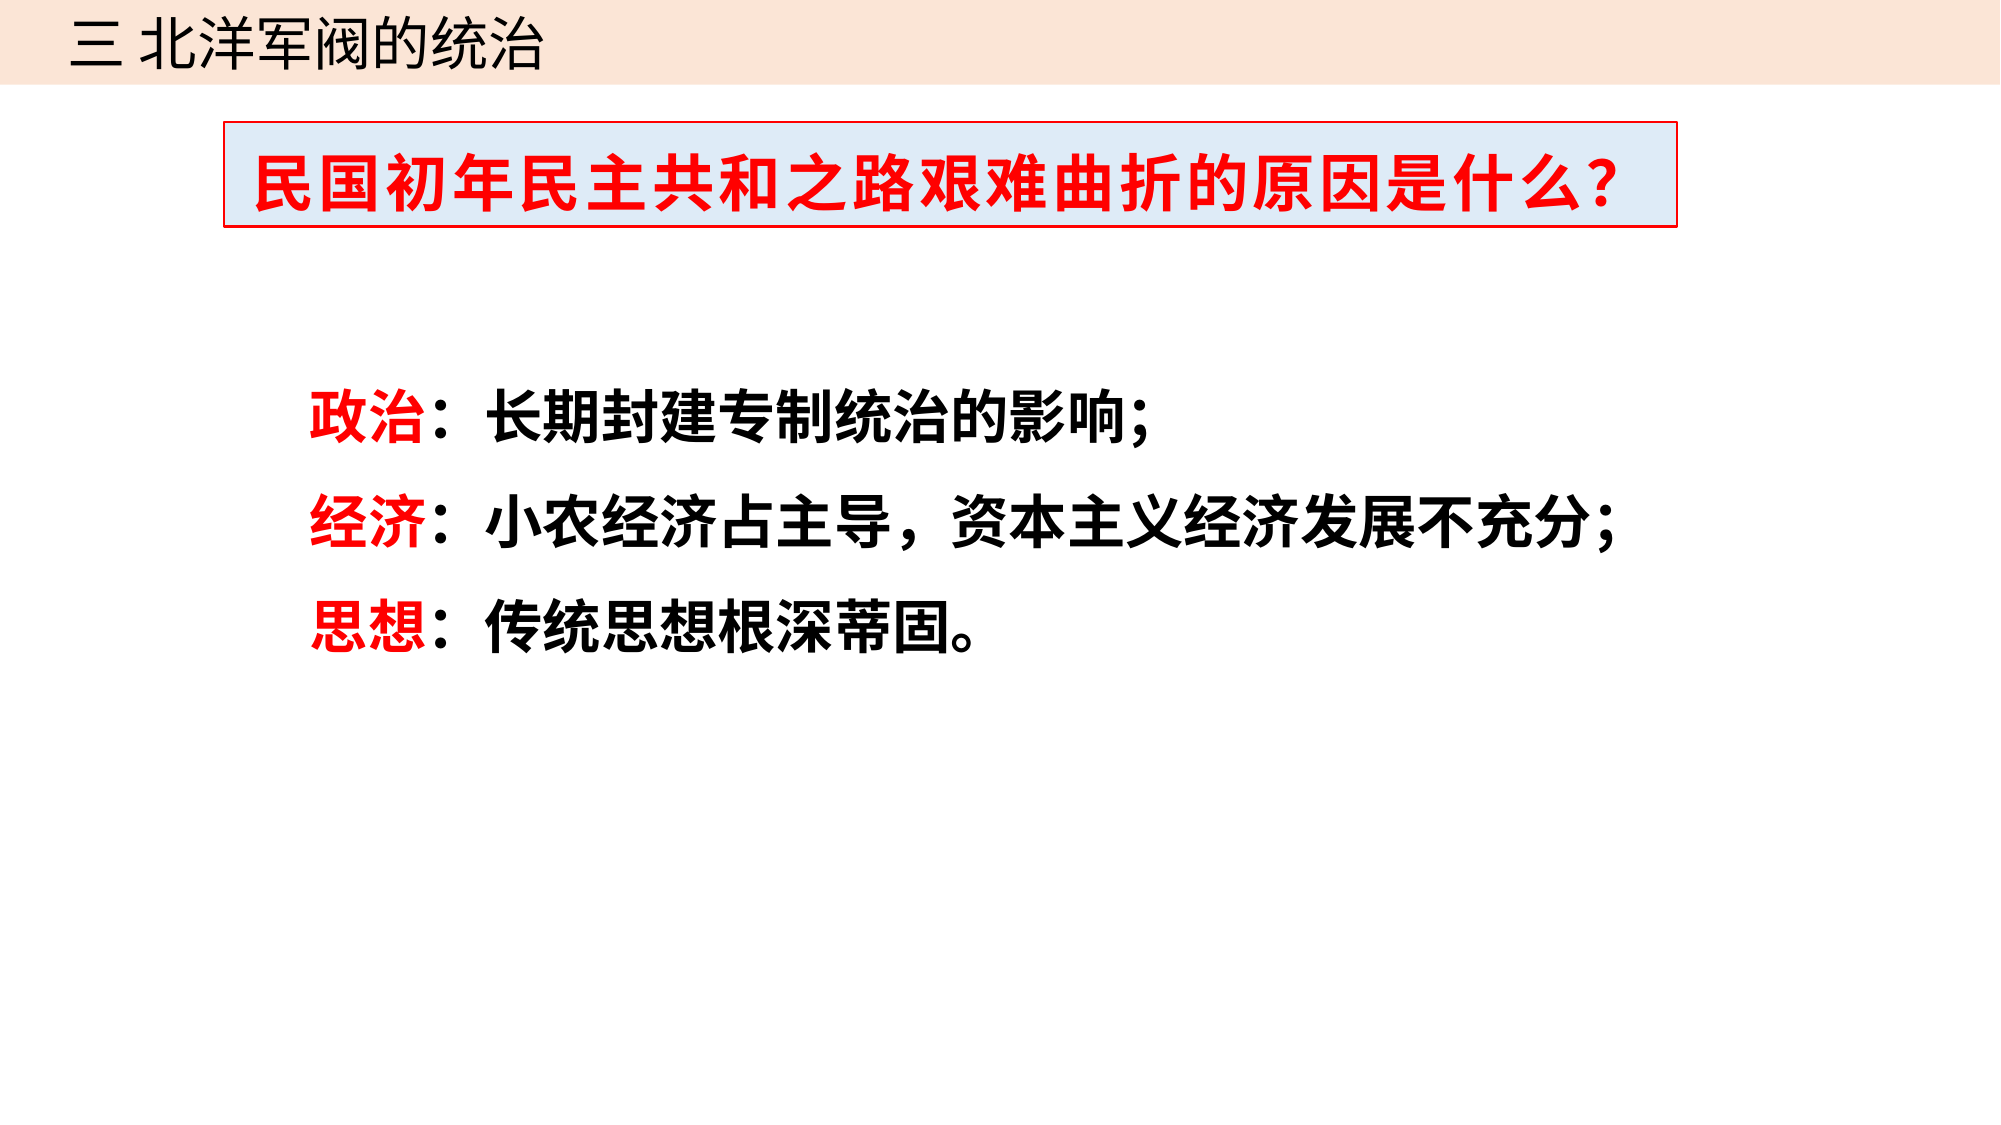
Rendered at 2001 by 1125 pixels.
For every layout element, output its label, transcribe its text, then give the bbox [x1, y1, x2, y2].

text_box 政治：长期封建专制统治的影响； 经济：小农经济占主导，资本主义经济发展不充分； 思想：传统思想根深蒂固。 [295, 338, 1705, 668]
text_box 三 北洋军阀的统治 [0, 0, 2000, 85]
text_box 民国初年民主共和之路艰难曲折的原因是什么？ [223, 121, 1678, 227]
